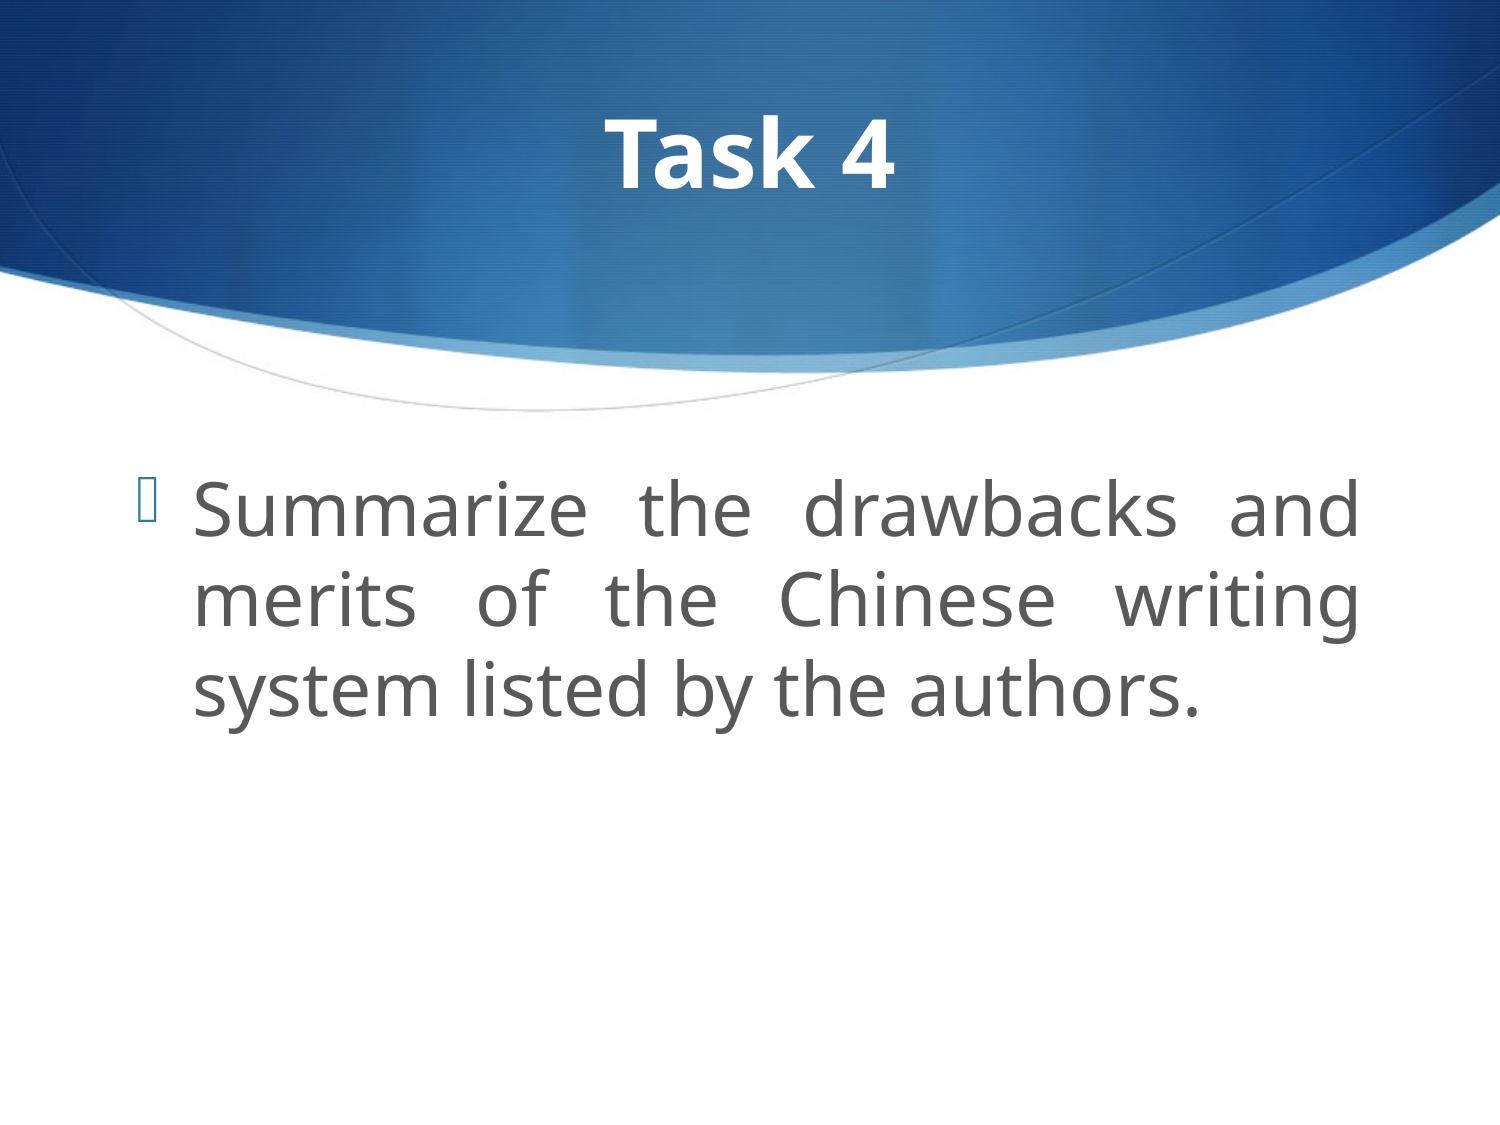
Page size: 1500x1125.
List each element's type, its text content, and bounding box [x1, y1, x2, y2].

list Summarize the drawbacks and merits of the Chinese writing system listed by the authors. [121, 454, 1379, 991]
title Task 4 [75, 56, 1425, 245]
picture [0, 0, 1500, 1125]
